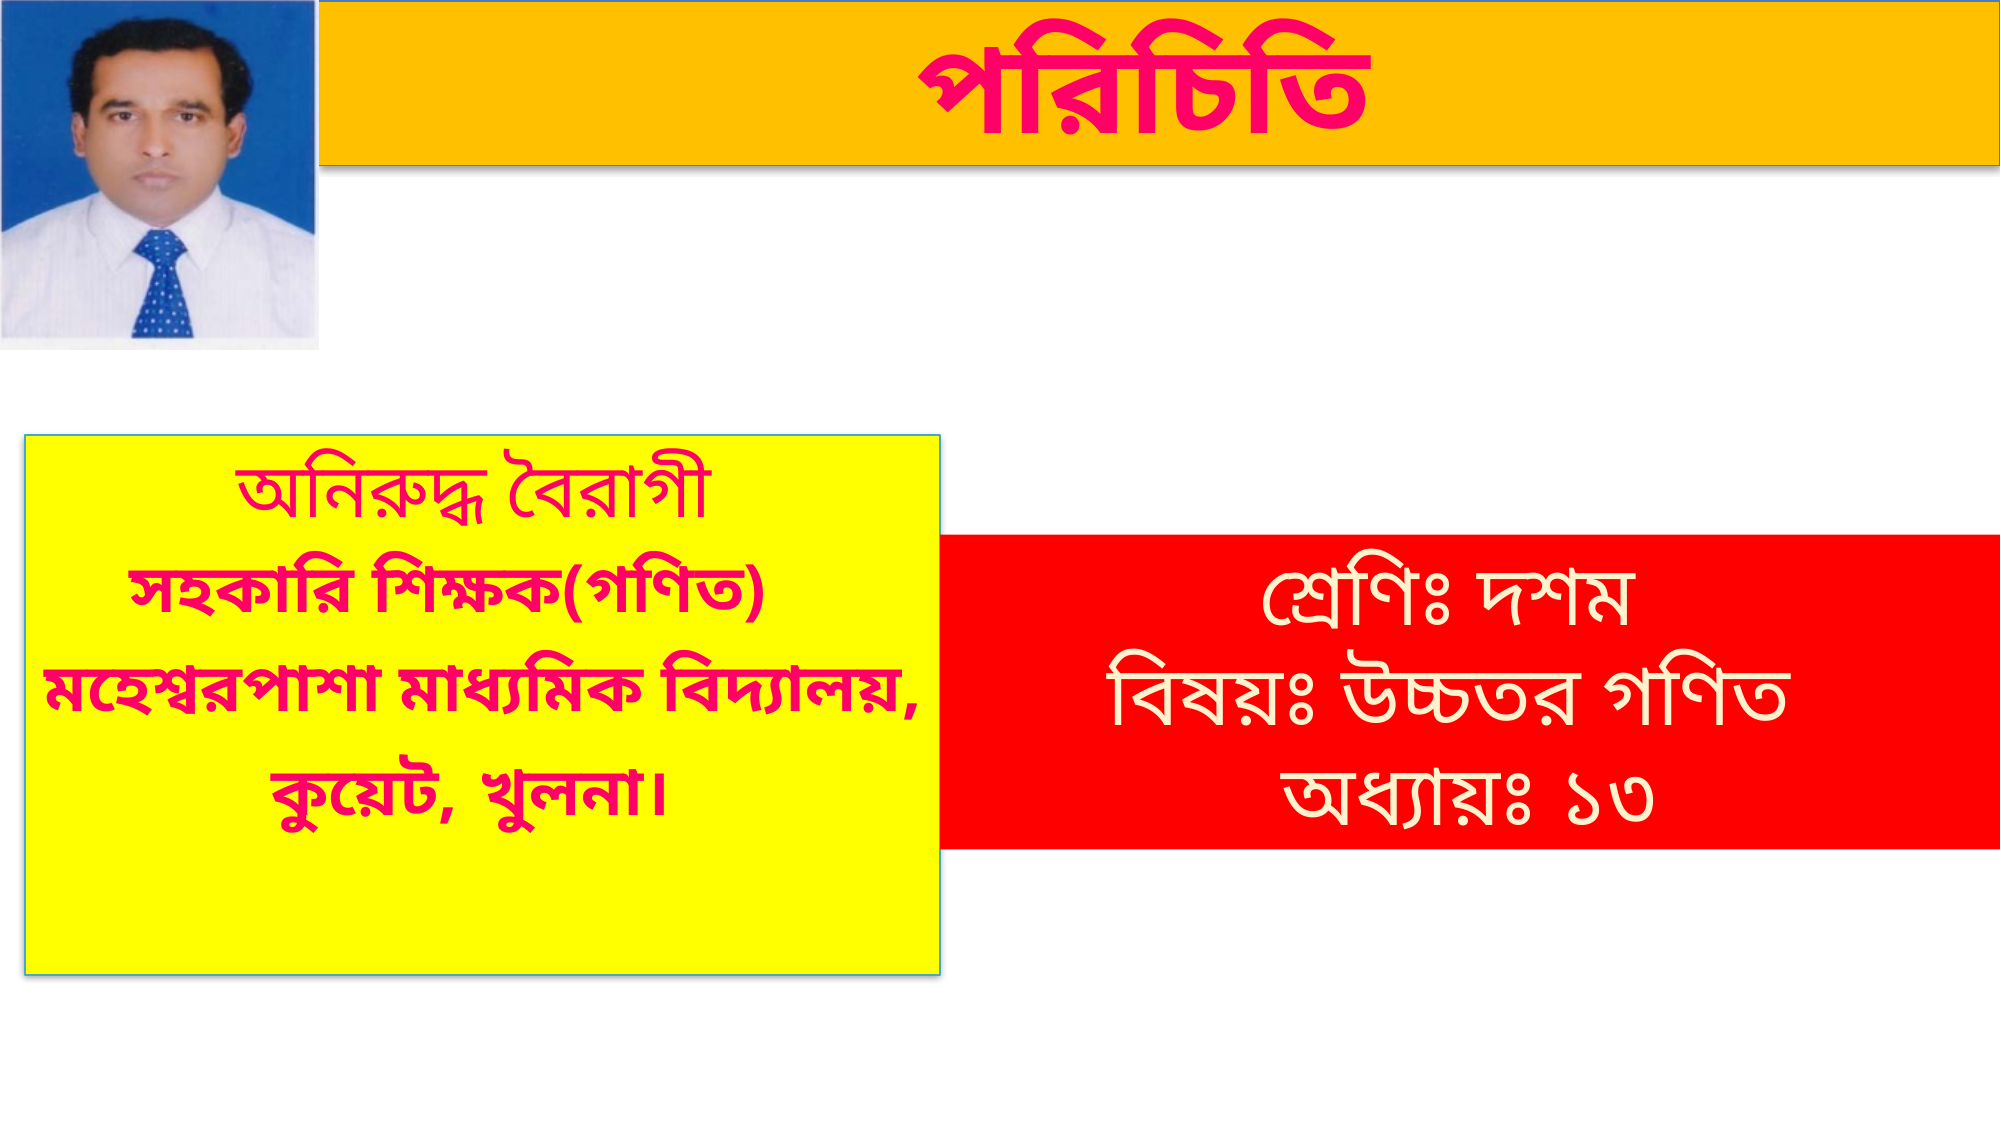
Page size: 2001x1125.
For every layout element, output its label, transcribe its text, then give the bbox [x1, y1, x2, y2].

picture [0, 0, 319, 350]
text_box পরিচিতি [319, 0, 2000, 166]
text_box শ্রেণিঃ দশম বিষয়ঃ উচ্চতর গণিত অধ্যায়ঃ ১৩ [940, 534, 2000, 850]
text_box অনিরুদ্ধ বৈরাগী সহকারি শিক্ষক(গণিত) মহেশ্বরপাশা মাধ্যমিক বিদ্যালয়, কুয়েট, খুলনা। [24, 435, 941, 975]
